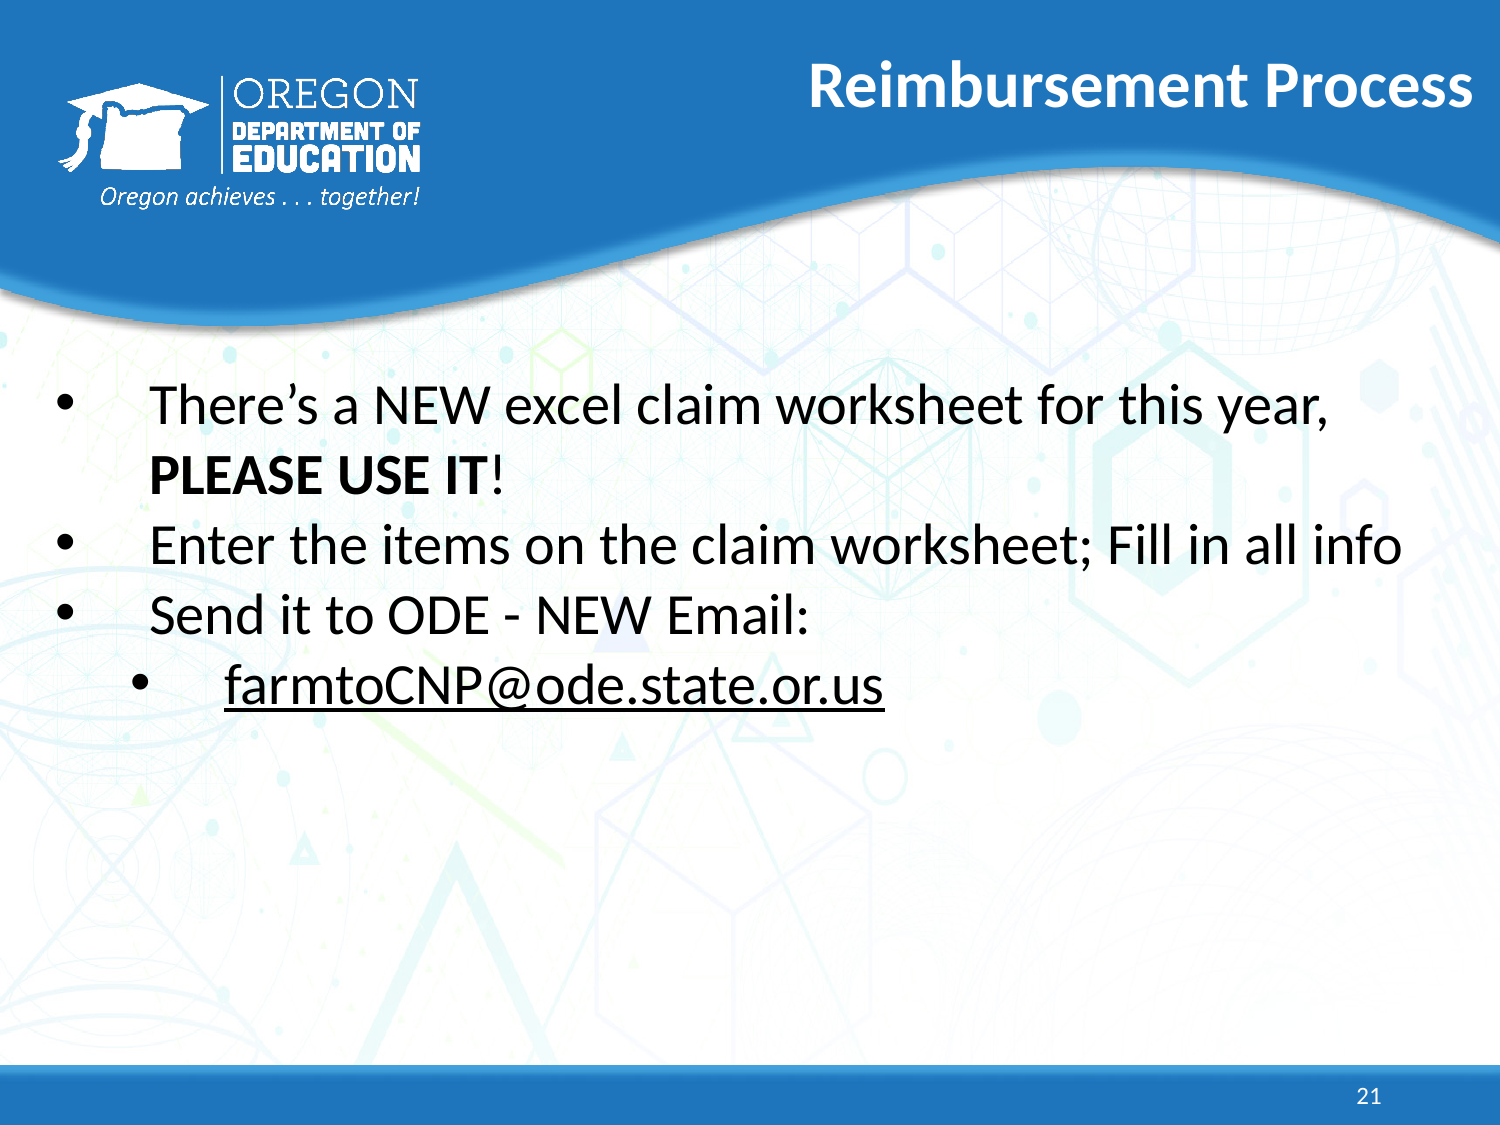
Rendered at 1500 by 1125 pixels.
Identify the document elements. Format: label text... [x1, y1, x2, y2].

title Reimbursement Process [439, 15, 1490, 156]
text_box There’s a NEW excel claim worksheet for this year, PLEASE USE IT! Enter the items on the claim worksheet; Fill in all info Send it to ODE - NEW Email: farmtoCNP@ode.state.or.us [40, 359, 1454, 805]
picture [0, 0, 1500, 1125]
slide_number 21 [1059, 1065, 1397, 1125]
